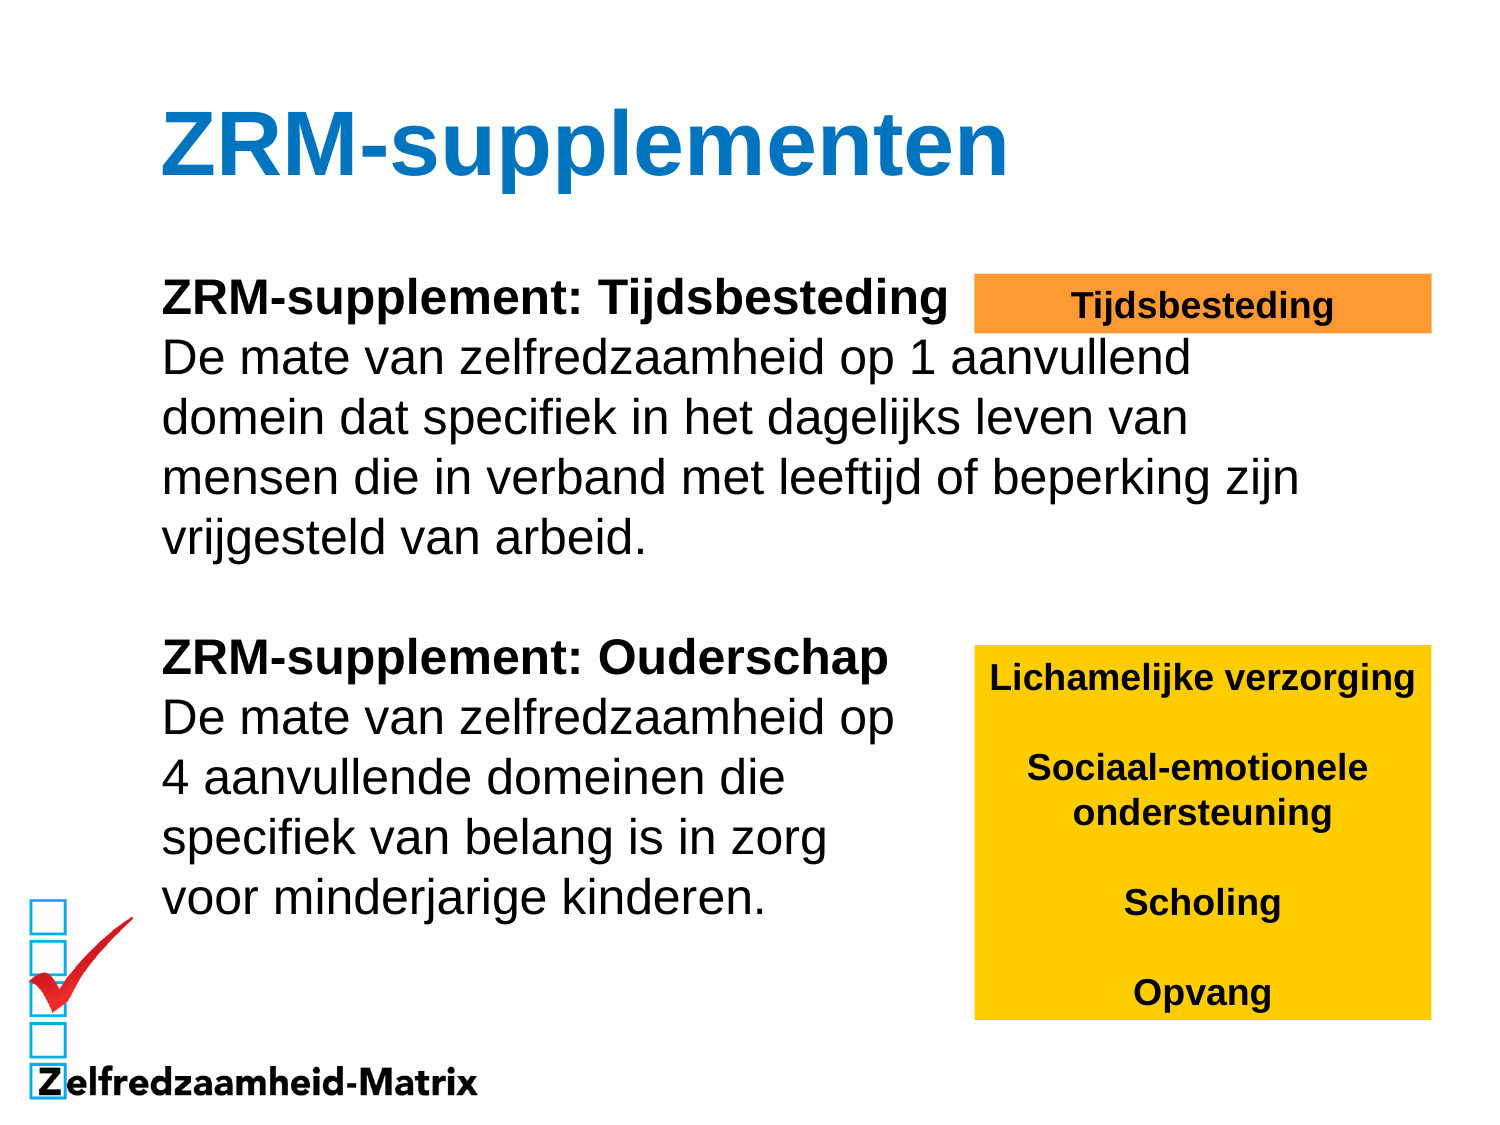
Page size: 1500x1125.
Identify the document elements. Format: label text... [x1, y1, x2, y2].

title ZRM-supplementen [145, 45, 1459, 233]
text_box Lichamelijke verzorging Sociaal-emotionele ondersteuning Scholing Opvang [974, 645, 1432, 1020]
list ZRM-supplement: Tijdsbesteding De mate van zelfredzaamheid op 1 aanvullend domein dat specifiek in het dagelijks leven van mensen die in verband met leeftijd of beperking zijn vrijgesteld van arbeid. ZRM-supplement: Ouderschap De mate van zelfredzaamheid op 4 aanvullende domeinen die specifiek van belang is in zorg voor minderjarige kinderen. [146, 257, 1459, 1000]
text_box Tijdsbesteding [974, 273, 1432, 334]
picture [0, 869, 514, 1125]
